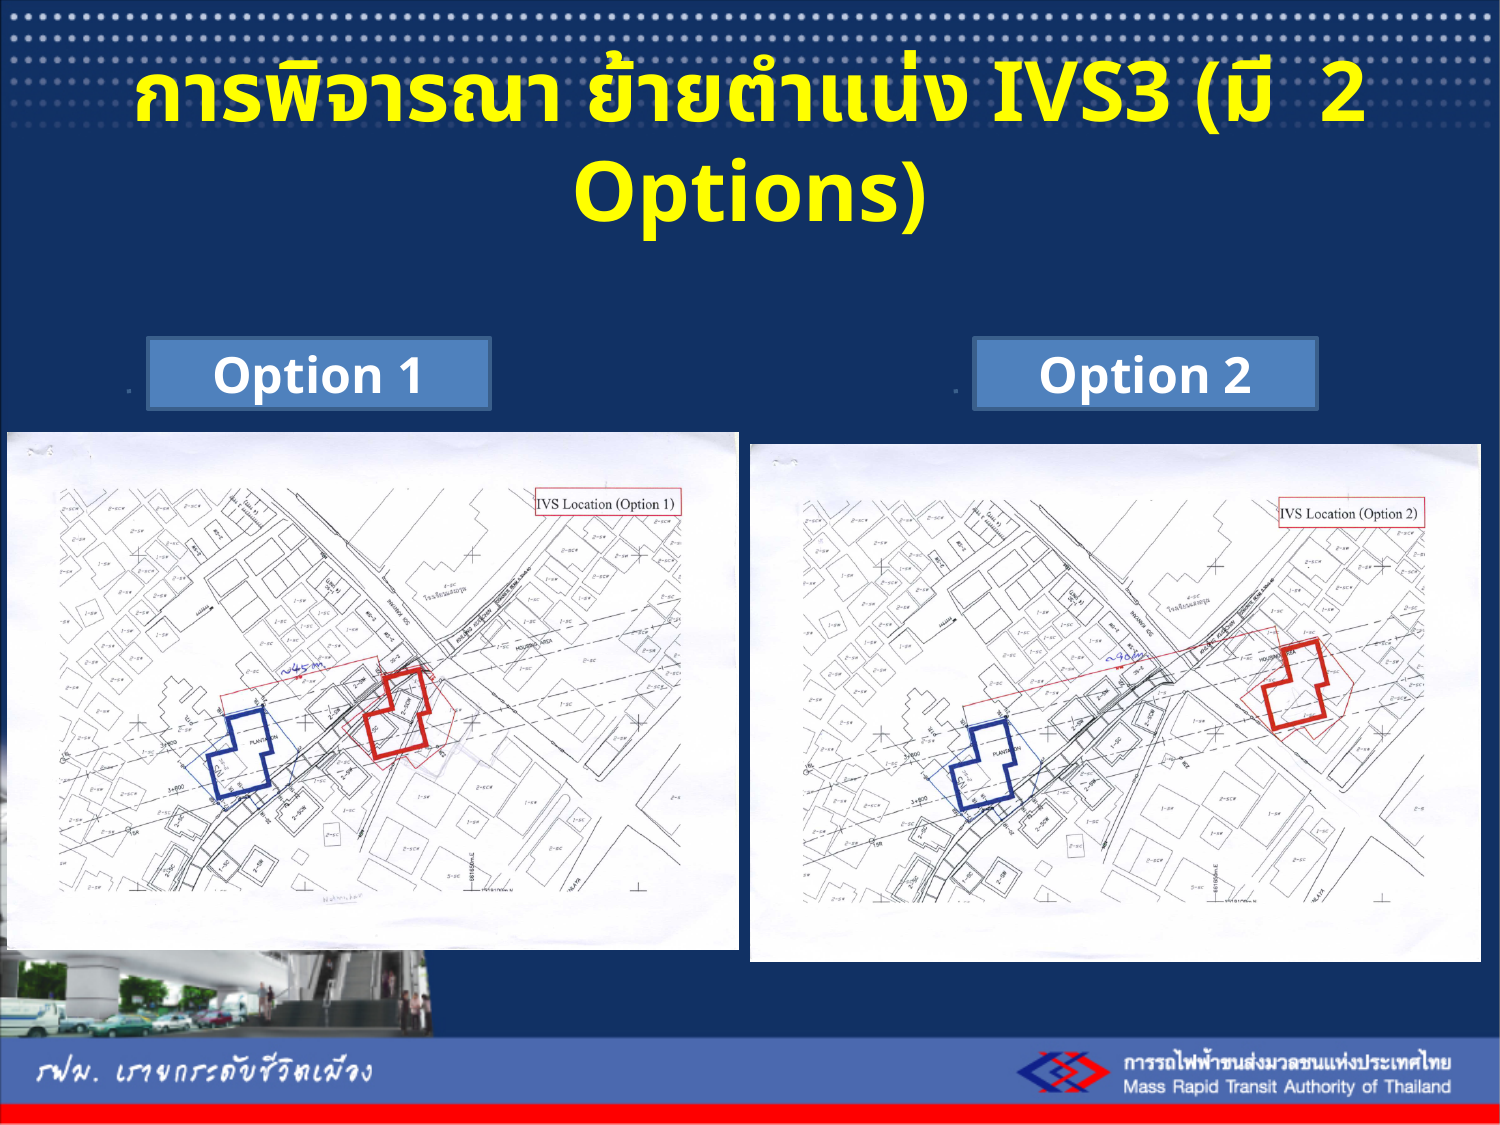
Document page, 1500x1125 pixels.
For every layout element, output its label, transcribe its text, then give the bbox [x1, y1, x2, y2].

title การพิจารณา ย้ายตำแน่ง IVS3 (มี 2 Options) [17, 44, 1483, 232]
text_box Option 2 [972, 336, 1319, 411]
text_box Option 1 [146, 336, 492, 411]
picture [0, 0, 1500, 1125]
